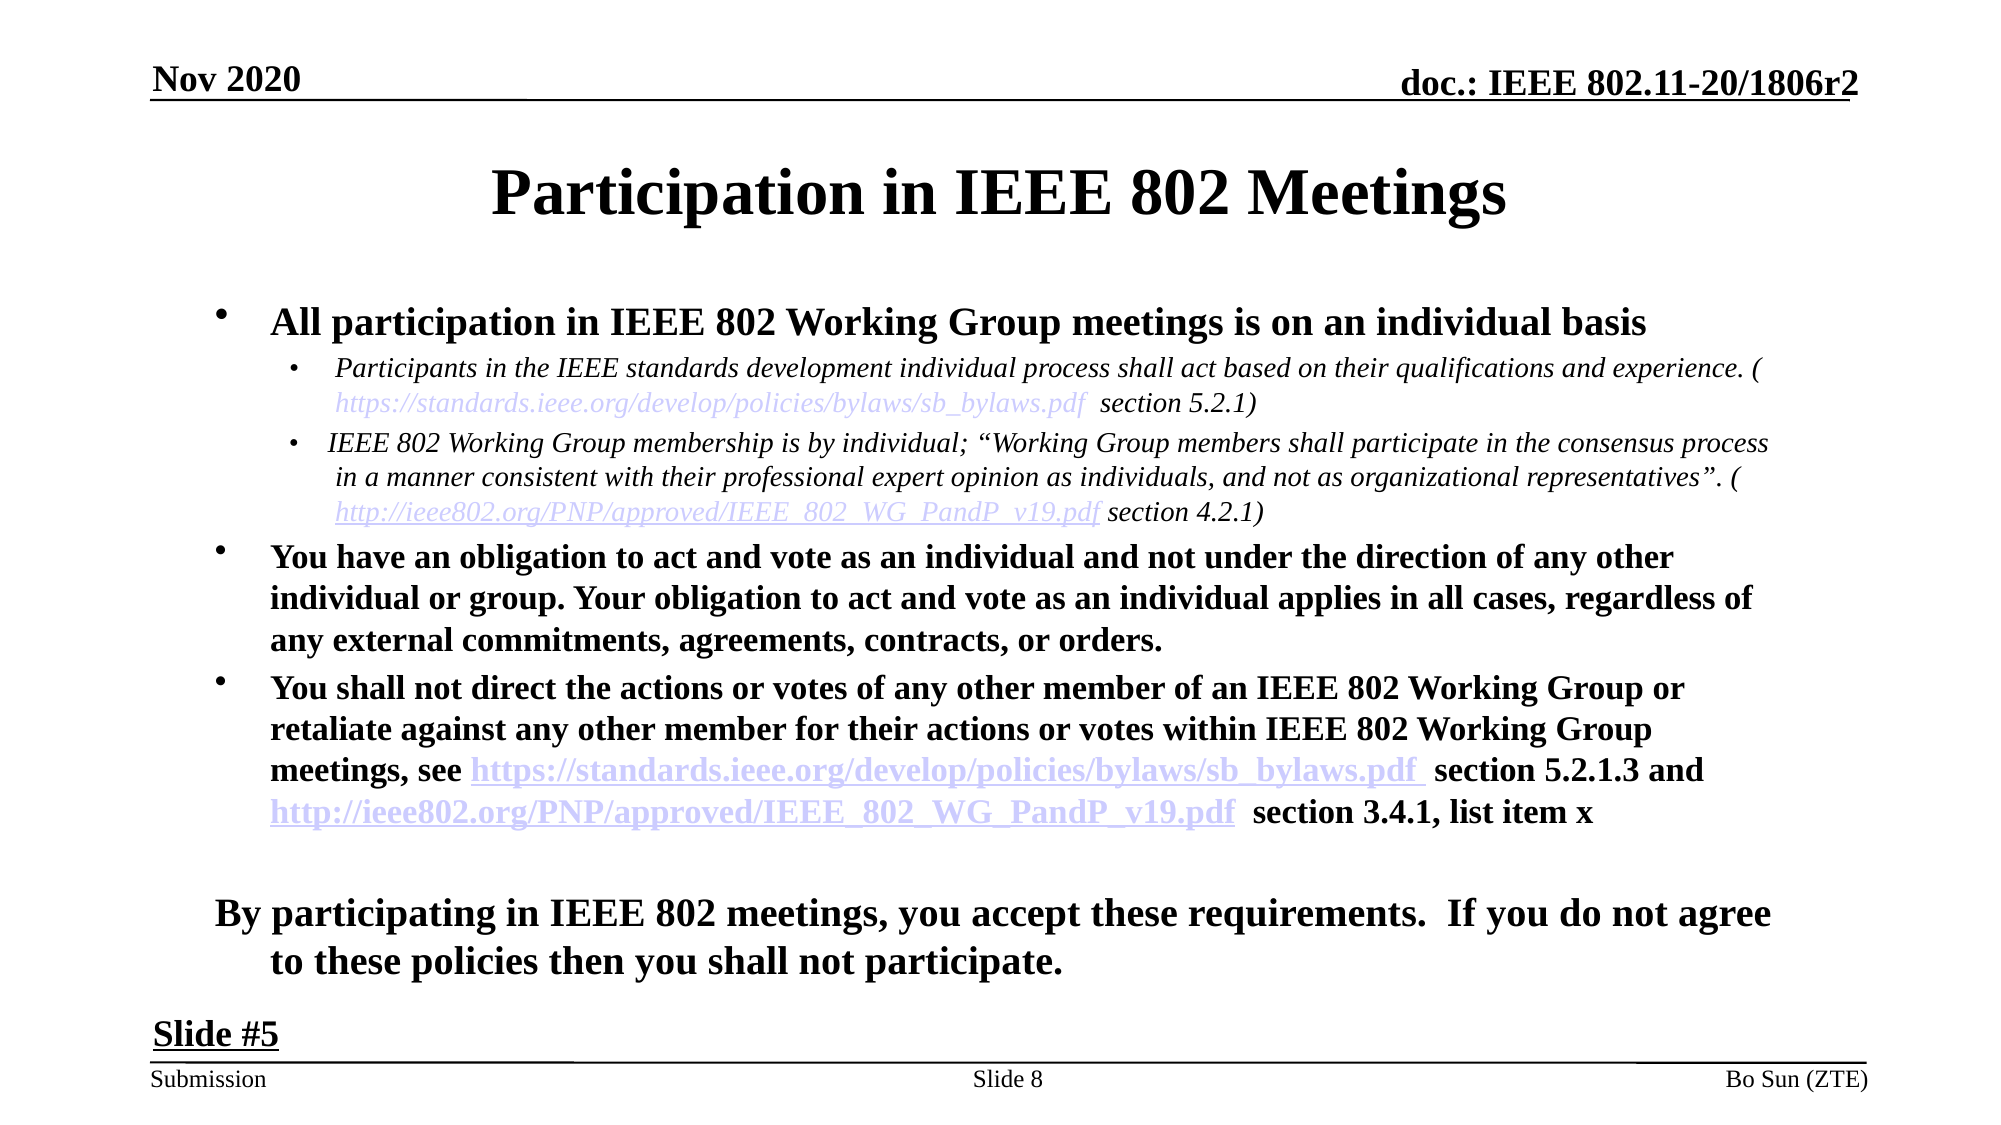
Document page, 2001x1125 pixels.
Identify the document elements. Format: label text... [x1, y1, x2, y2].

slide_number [152, 54, 563, 100]
text_box Slide #5 [138, 1001, 295, 1062]
slide_number Slide 8 [949, 1061, 1067, 1123]
text_box Participation in IEEE 802 Meetings [362, 100, 1638, 276]
footer Bo Sun (ZTE) [1171, 1061, 1869, 1093]
text_box All participation in IEEE 802 Working Group meetings is on an individual basis • Participants in the IEEE standards development individual process shall act based on their qualifications and experience. (https://standards.ieee.org/develop/policies/bylaws/sb_bylaws.pdf section 5.2.1) • IEEE 802 Working Group membership is by individual; “Working Group members shall participate in the consensus process in a manner consistent with their professional expert opinion as individuals, and not as organizational representatives”. (http://ieee802.org/PNP/approved/IEEE_802_WG_PandP_v19.pdf section 4.2.1) You have an obligation to act and vote as an individual and not under the direction of any other individual or group. Your obligation to act and vote as an individual applies in all cases, regardless of any external commitments, agreements, contracts, or orders. You shall not direct the actions or votes of any other member of an IEEE 802 Working Group or retaliate against any other member for their actions or votes within IEEE 802 Working Group meetings, see https://standards.ieee.org/develop/policies/bylaws/sb_bylaws.pdf section 5.2.1.3 and http://ieee802.org/PNP/approved/IEEE_802_WG_PandP_v19.pdf section 3.4.1, list item x By participating in IEEE 802 meetings, you accept these requirements. If you do not agree to these policies then you shall not participate. [200, 287, 1813, 1002]
